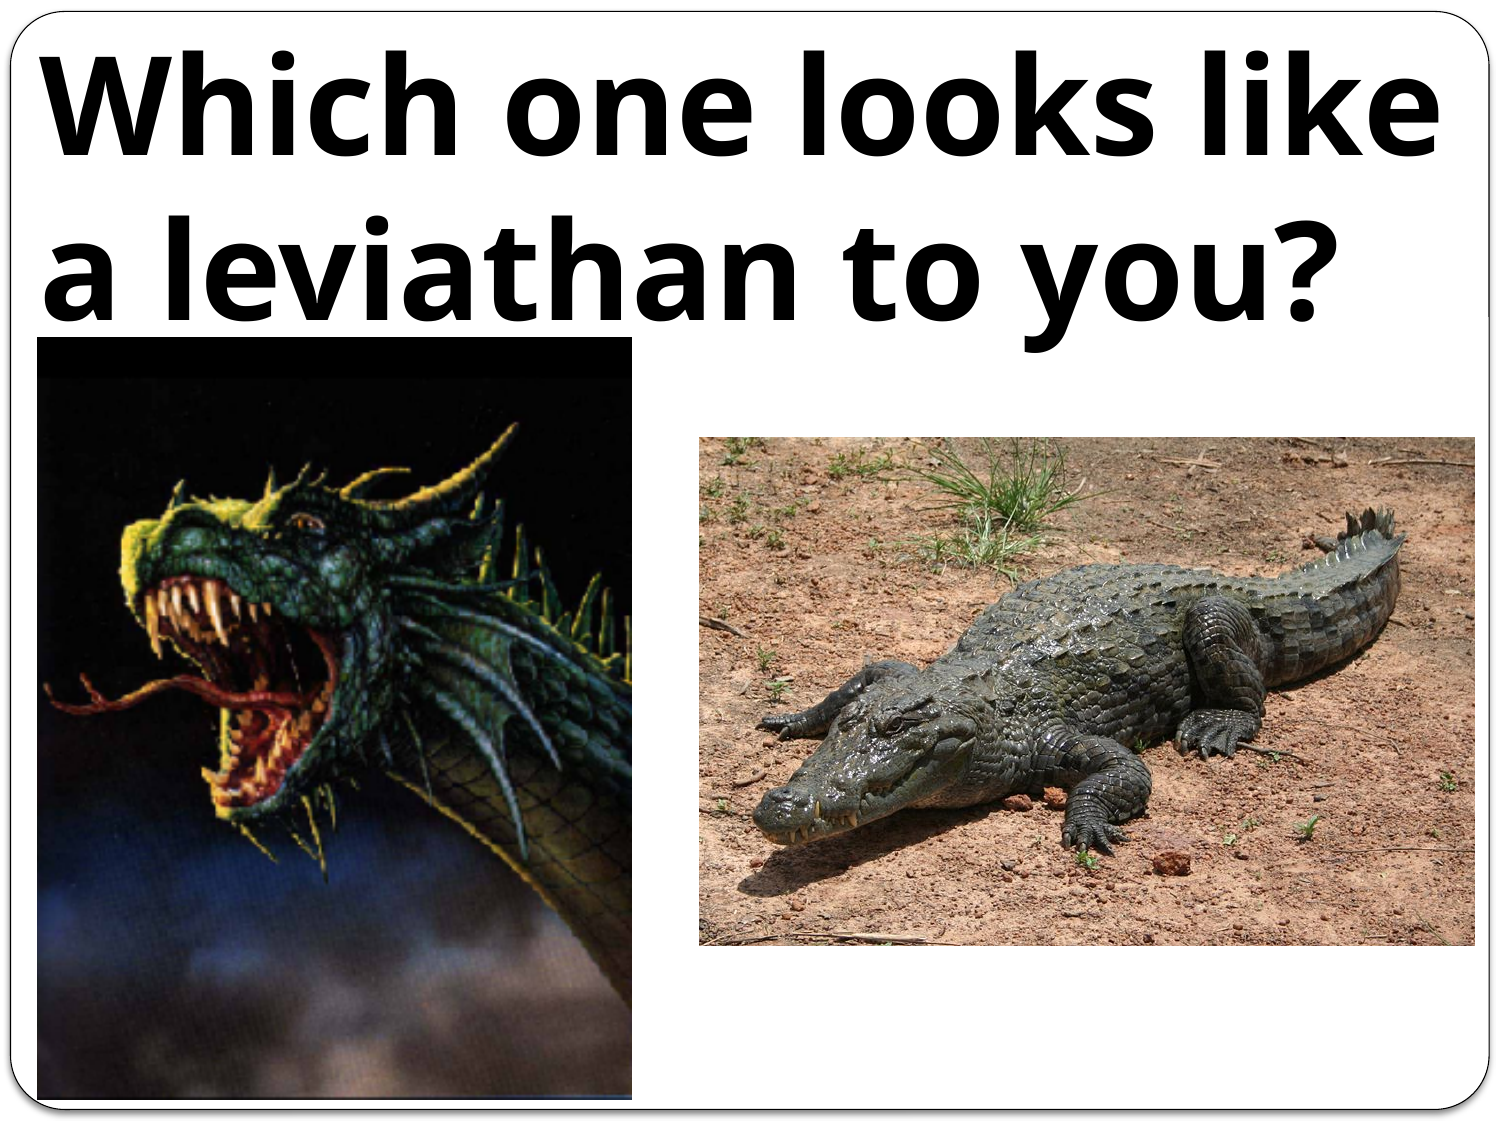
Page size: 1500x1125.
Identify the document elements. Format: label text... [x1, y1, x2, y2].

picture [37, 336, 632, 1100]
title Which one looks like a leviathan to you? [24, 174, 1463, 363]
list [699, 437, 1476, 947]
